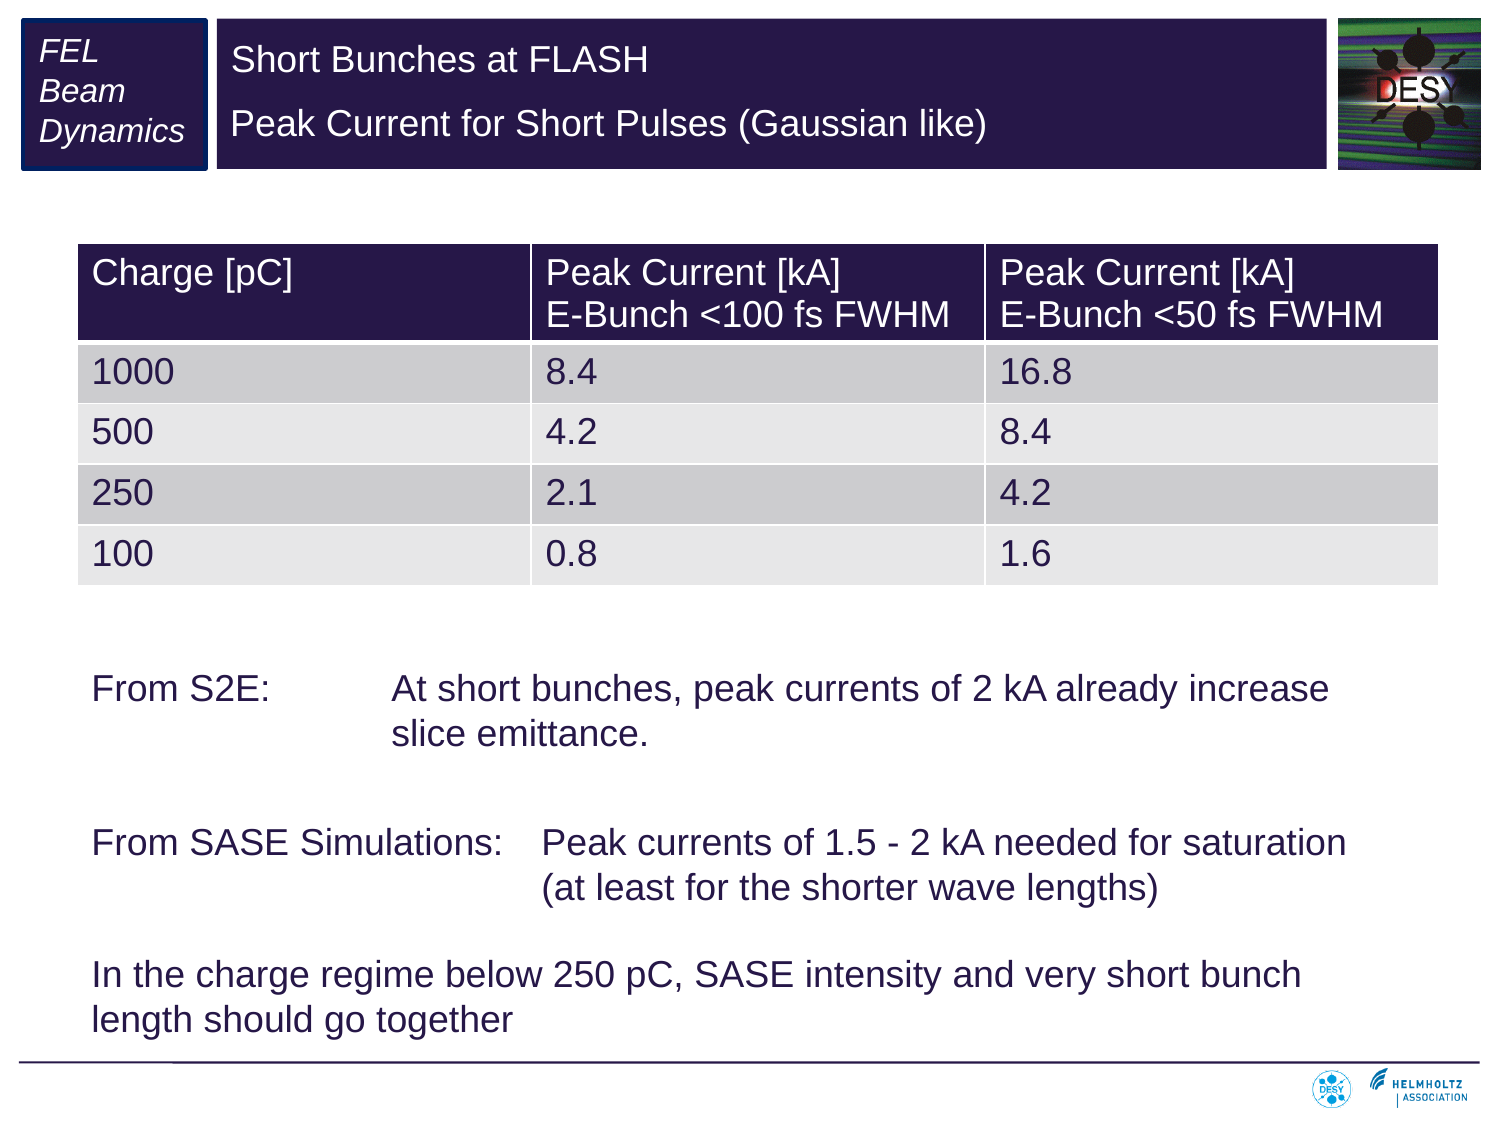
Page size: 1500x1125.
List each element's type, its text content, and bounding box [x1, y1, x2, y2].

table_cell 1.6 [986, 526, 1438, 585]
text_box From S2E: At short bunches, peak currents of 2 kA already increase slice emittance. [76, 656, 1424, 762]
table_cell 8.4 [532, 345, 984, 403]
table_cell 8.4 [986, 404, 1438, 463]
table_cell 2.1 [532, 465, 984, 524]
table_header Charge [pC] [78, 244, 530, 340]
picture [1338, 18, 1481, 170]
title Peak Current for Short Pulses (Gaussian like) [218, 78, 1327, 158]
picture [1370, 1068, 1467, 1108]
table_cell 16.8 [986, 345, 1438, 403]
table_cell 1000 [78, 345, 530, 403]
table_cell 100 [78, 526, 530, 585]
text_box From SASE Simulations: Peak currents of 1.5 - 2 kA needed for saturation (at least for the shorter wave lengths) [76, 810, 1424, 916]
table_header Peak Current [kA] E-Bunch <50 fs FWHM [986, 244, 1438, 340]
picture [1310, 1068, 1353, 1110]
table_header Peak Current [kA] E-Bunch <100 fs FWHM [532, 244, 984, 340]
table_cell 4.2 [986, 465, 1438, 524]
table_cell 250 [78, 465, 530, 524]
table_cell 500 [78, 404, 530, 463]
table_cell 0.8 [532, 526, 984, 585]
text_box In the charge regime below 250 pC, SASE intensity and very short bunch length should go together [76, 943, 1400, 1048]
table_cell 4.2 [532, 404, 984, 463]
